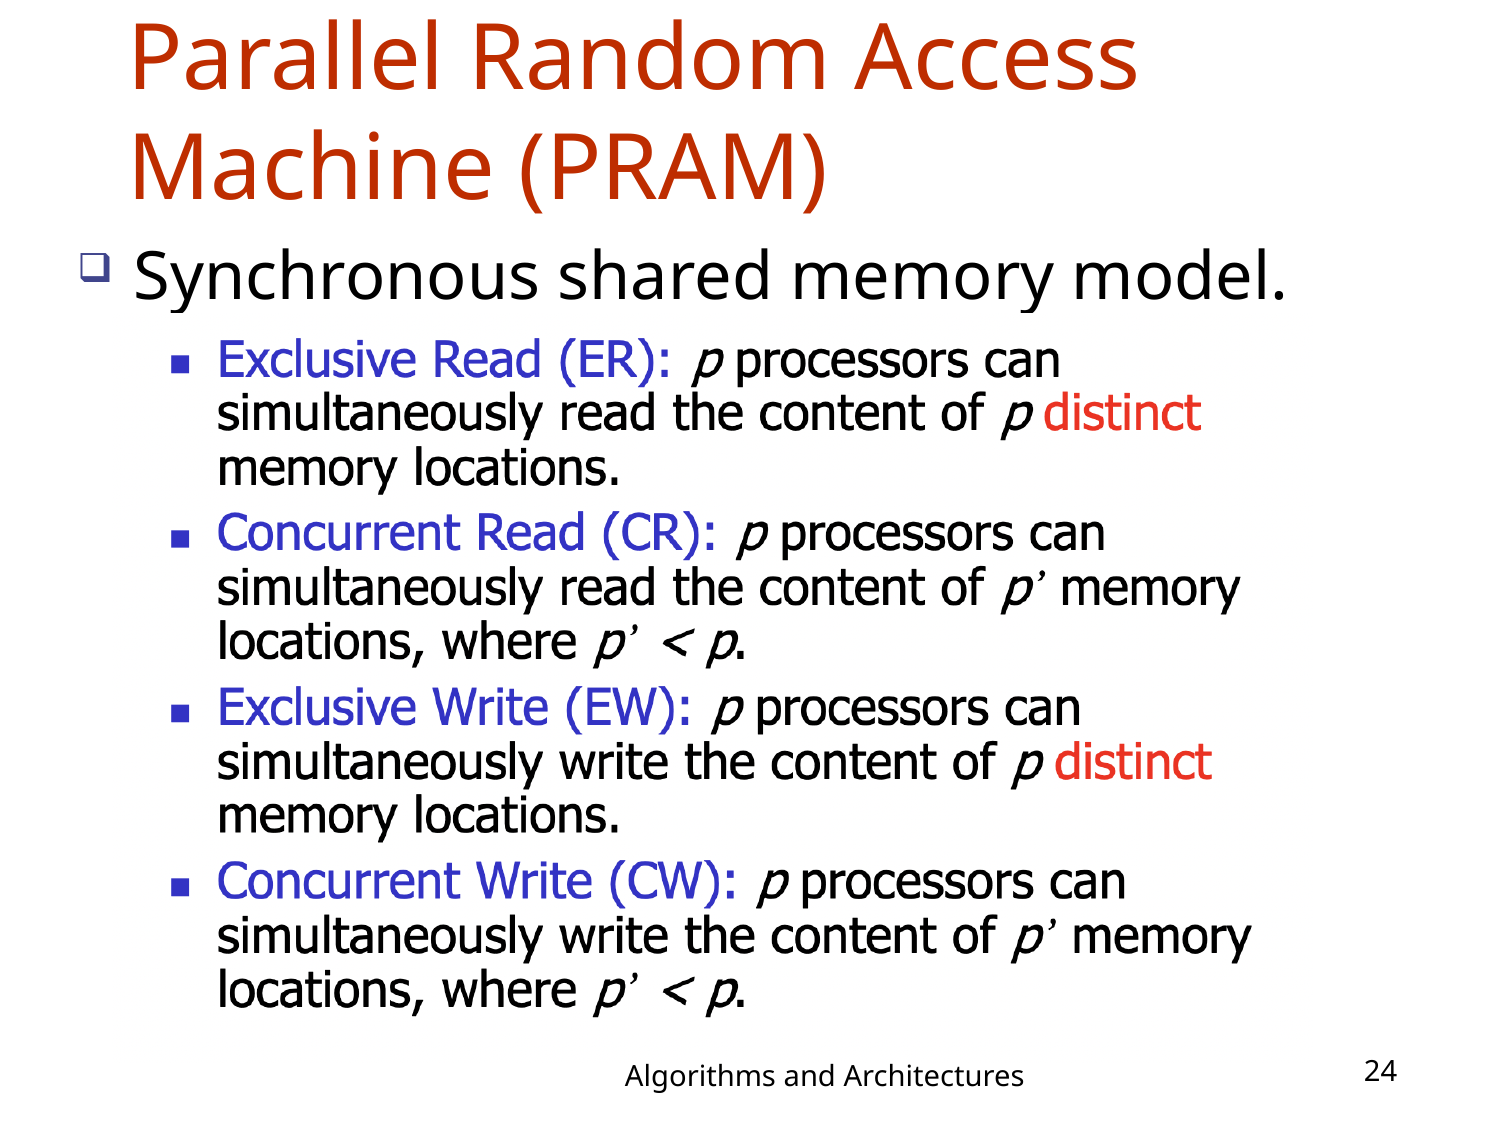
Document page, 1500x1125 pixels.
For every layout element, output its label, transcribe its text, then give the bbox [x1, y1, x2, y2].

list Synchronous shared memory model. [62, 224, 1475, 388]
slide_number 24 [1099, 1024, 1413, 1101]
picture [112, 313, 1313, 1063]
title Parallel Random Access Machine (PRAM) [112, 37, 1475, 224]
footer Algorithms and Architectures [587, 1072, 1063, 1101]
